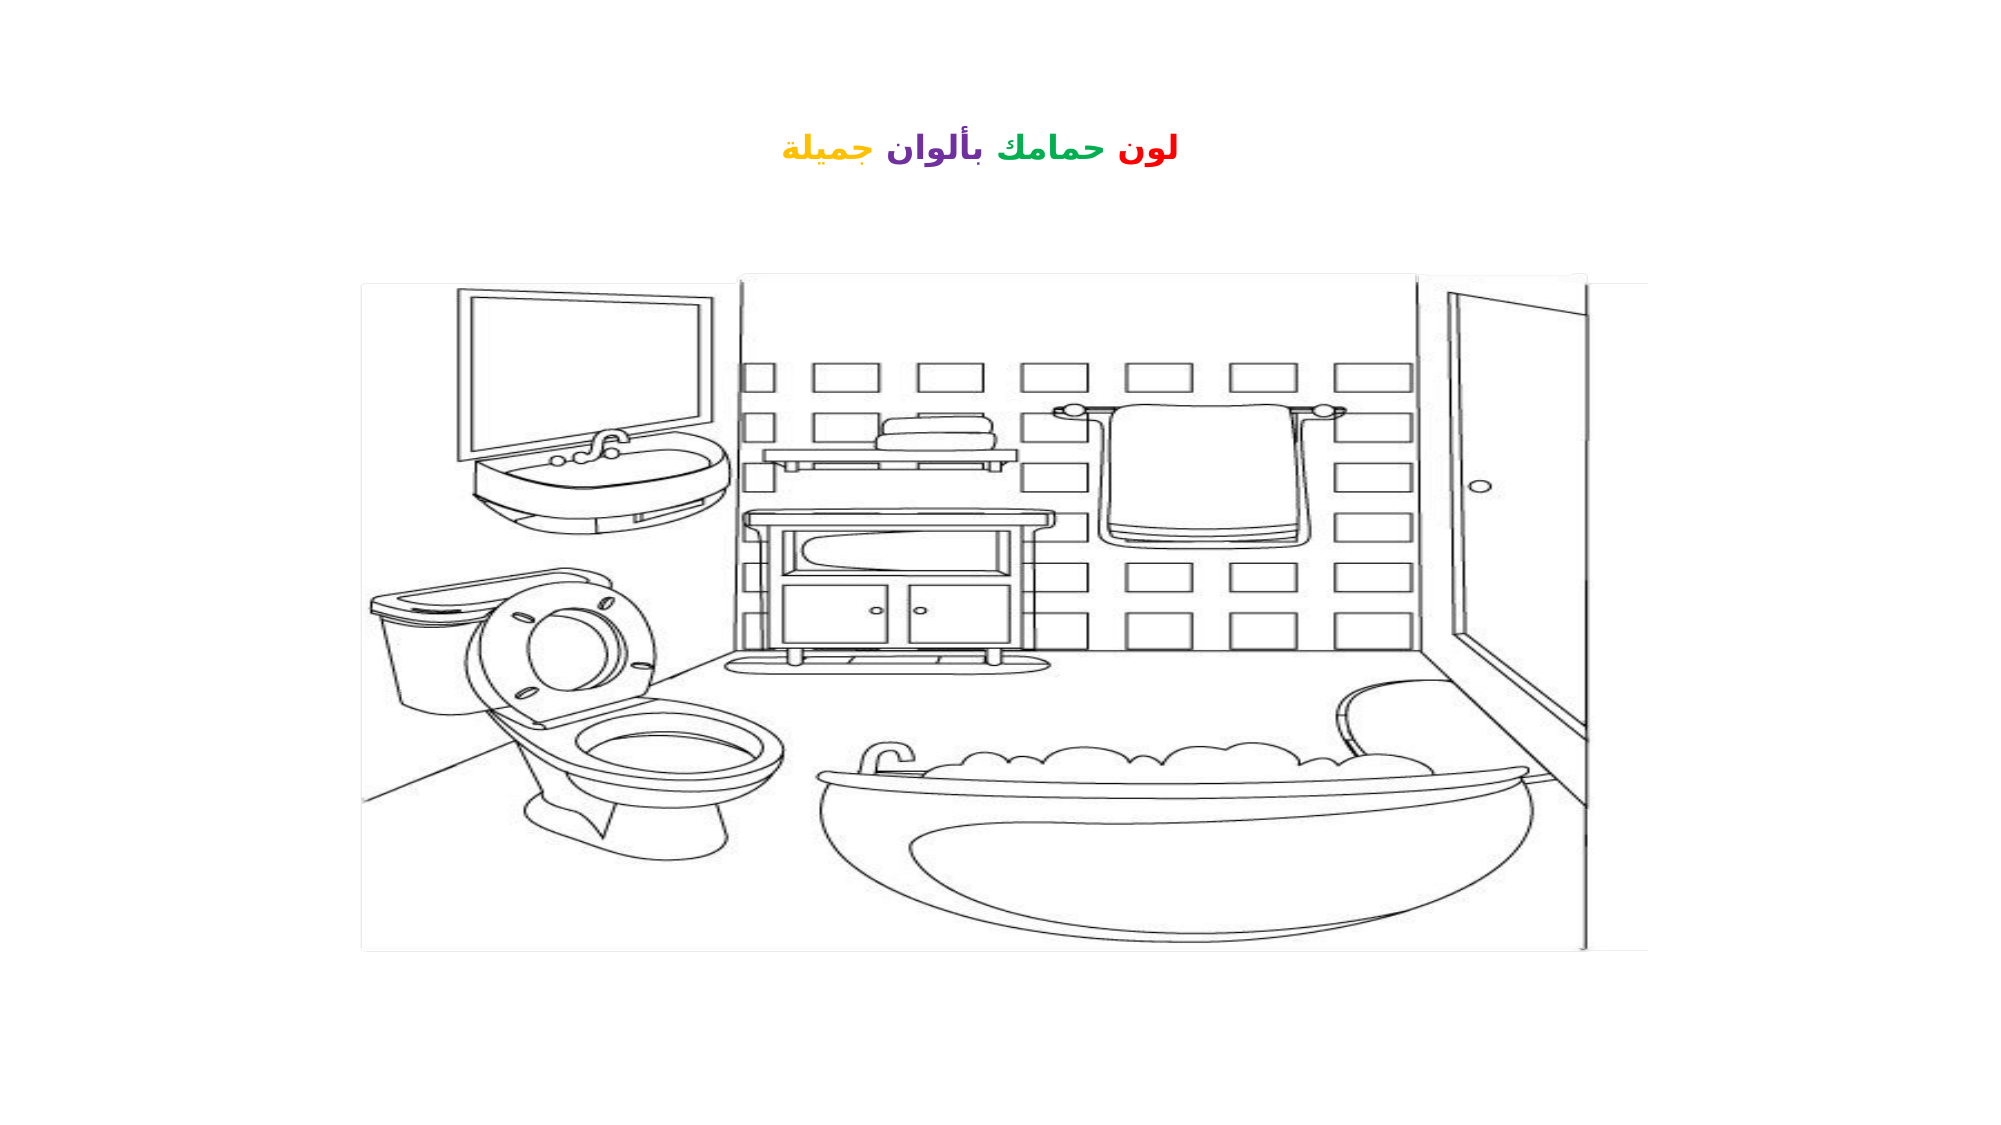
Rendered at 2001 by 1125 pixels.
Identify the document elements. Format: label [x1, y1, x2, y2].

picture [312, 57, 1648, 1125]
